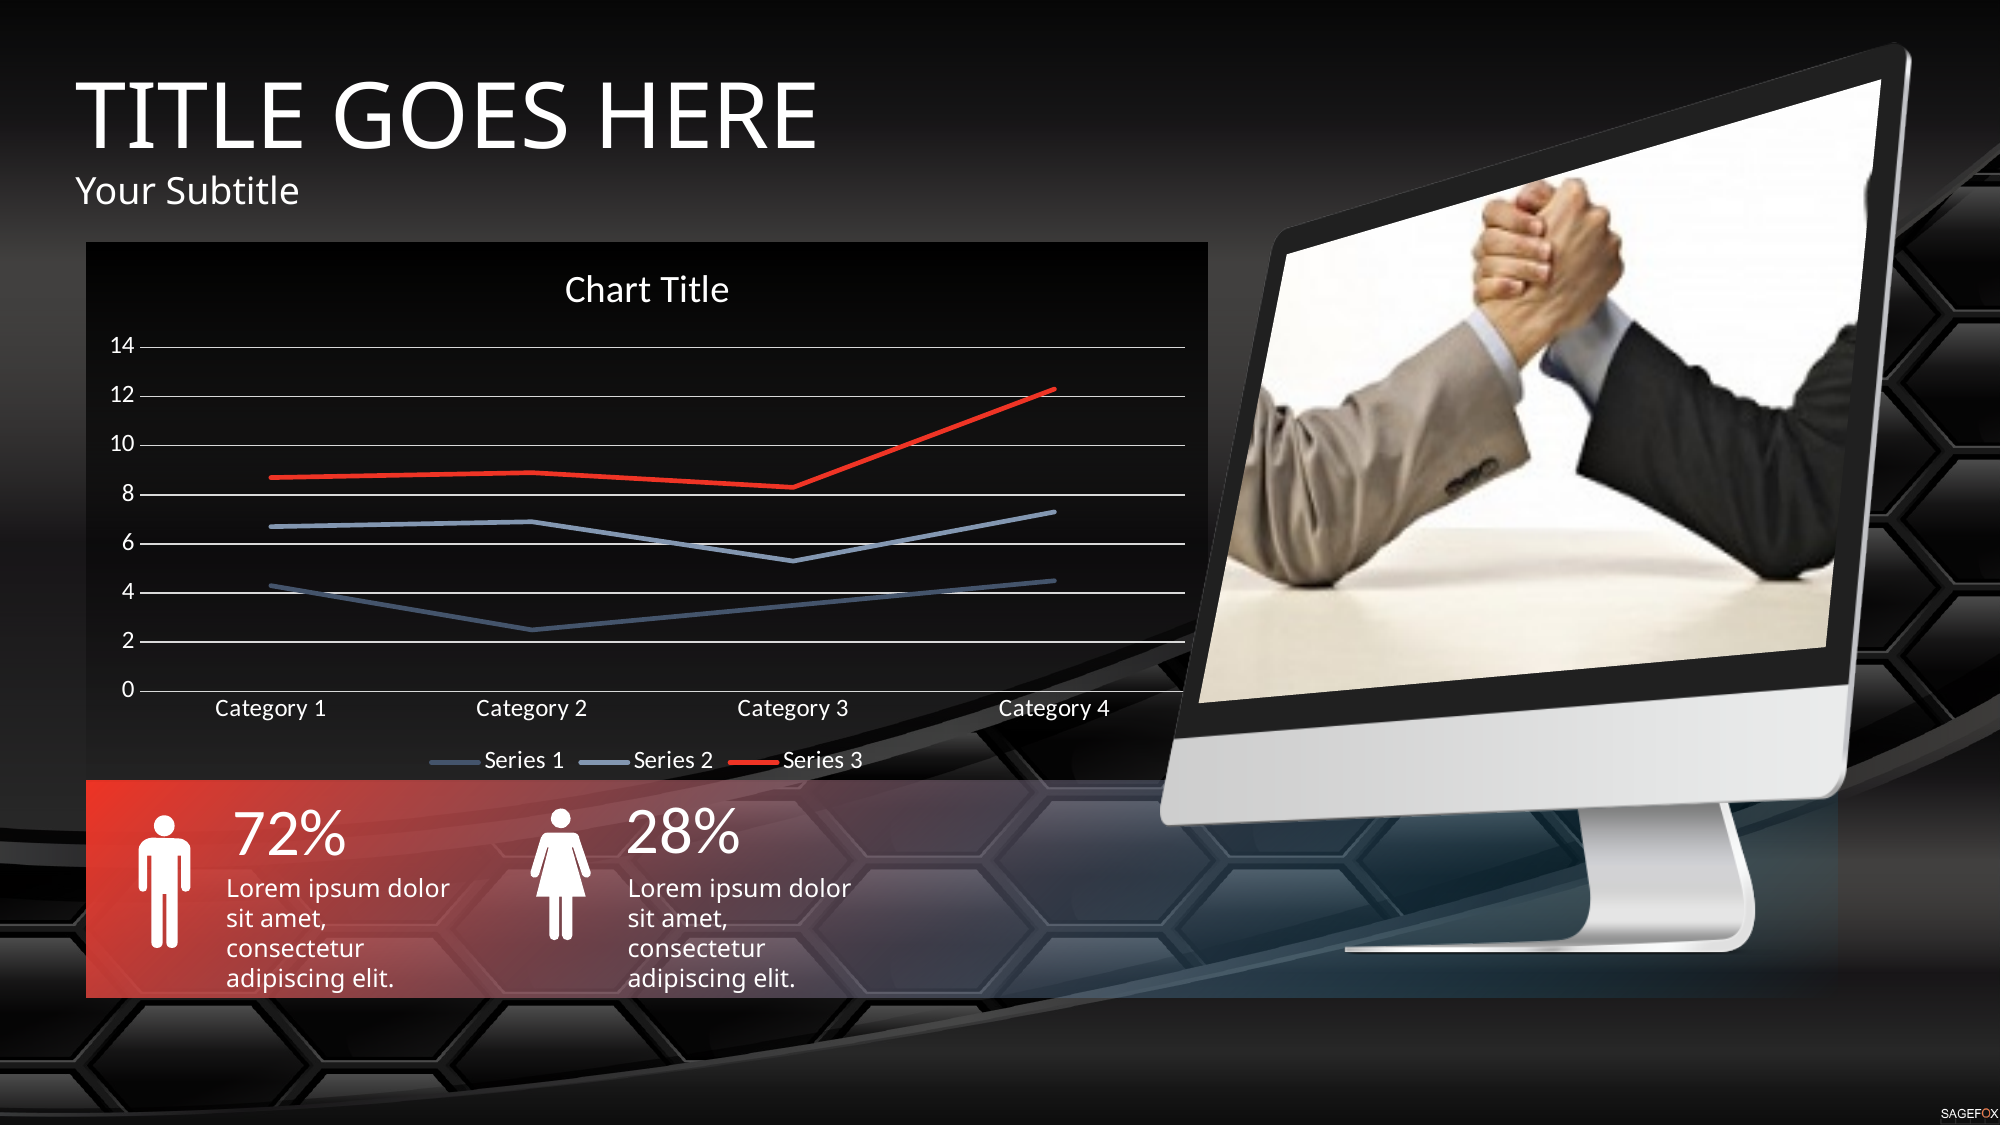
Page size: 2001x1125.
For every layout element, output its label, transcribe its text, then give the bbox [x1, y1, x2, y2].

text_box [369, 782, 612, 998]
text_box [138, 815, 191, 948]
text_box Lorem ipsum dolor sit amet, consectetur adipiscing elit. [211, 865, 468, 1000]
picture [0, 0, 2001, 1125]
text_box [762, 782, 1160, 998]
text_box TITLE GOES HERE Your Subtitle [60, 49, 1036, 220]
text_box Lorem ipsum dolor sit amet, consectetur adipiscing elit. [612, 865, 869, 1000]
text_box 72% [211, 782, 369, 865]
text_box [529, 808, 592, 941]
text_box [86, 782, 211, 998]
chart [86, 242, 1160, 782]
text_box 28% [605, 782, 762, 875]
